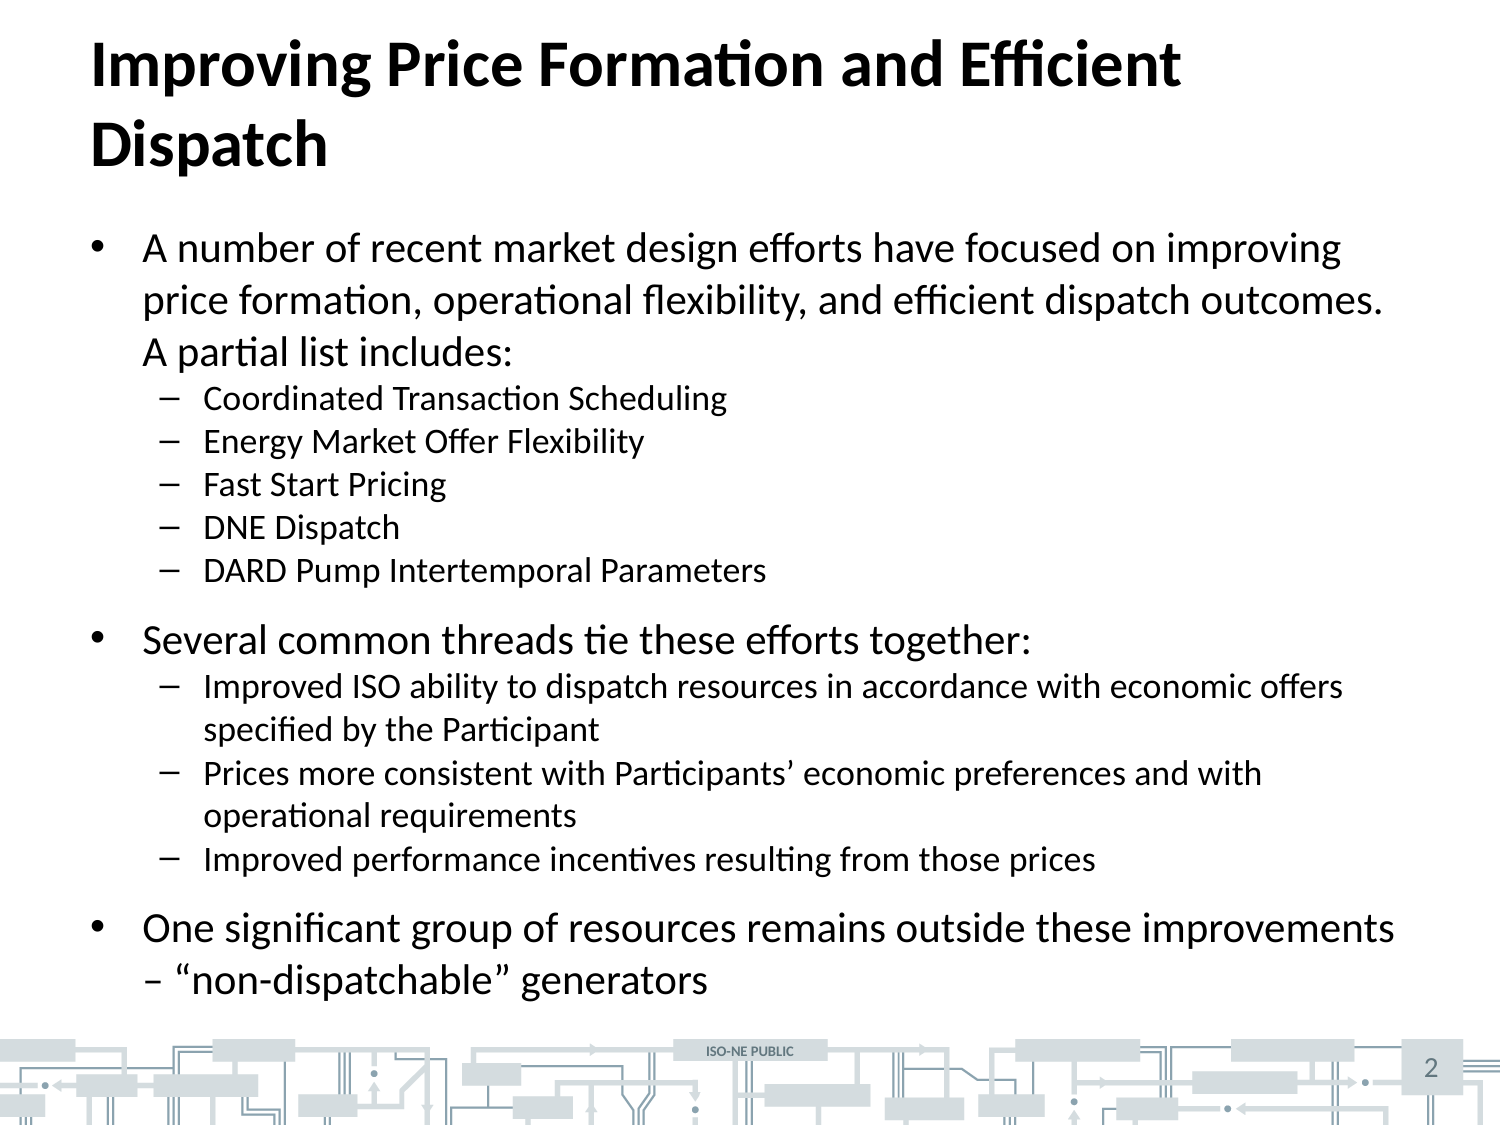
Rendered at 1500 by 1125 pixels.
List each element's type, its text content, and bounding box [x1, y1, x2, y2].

picture [0, 1031, 1500, 1125]
list A number of recent market design efforts have focused on improving price formation, operational flexibility, and efficient dispatch outcomes. A partial list includes: Coordinated Transaction Scheduling Energy Market Offer Flexibility Fast Start Pricing DNE Dispatch DARD Pump Intertemporal Parameters Several common threads tie these efforts together: Improved ISO ability to dispatch resources in accordance with economic offers specified by the Participant Prices more consistent with Participants’ economic preferences and with operational requirements Improved performance incentives resulting from those prices One significant group of resources remains outside these improvements – “non-dispatchable” generators [75, 212, 1425, 1020]
slide_number 2 [1400, 1044, 1463, 1088]
title Improving Price Formation and Efficient Dispatch [75, 12, 1425, 188]
